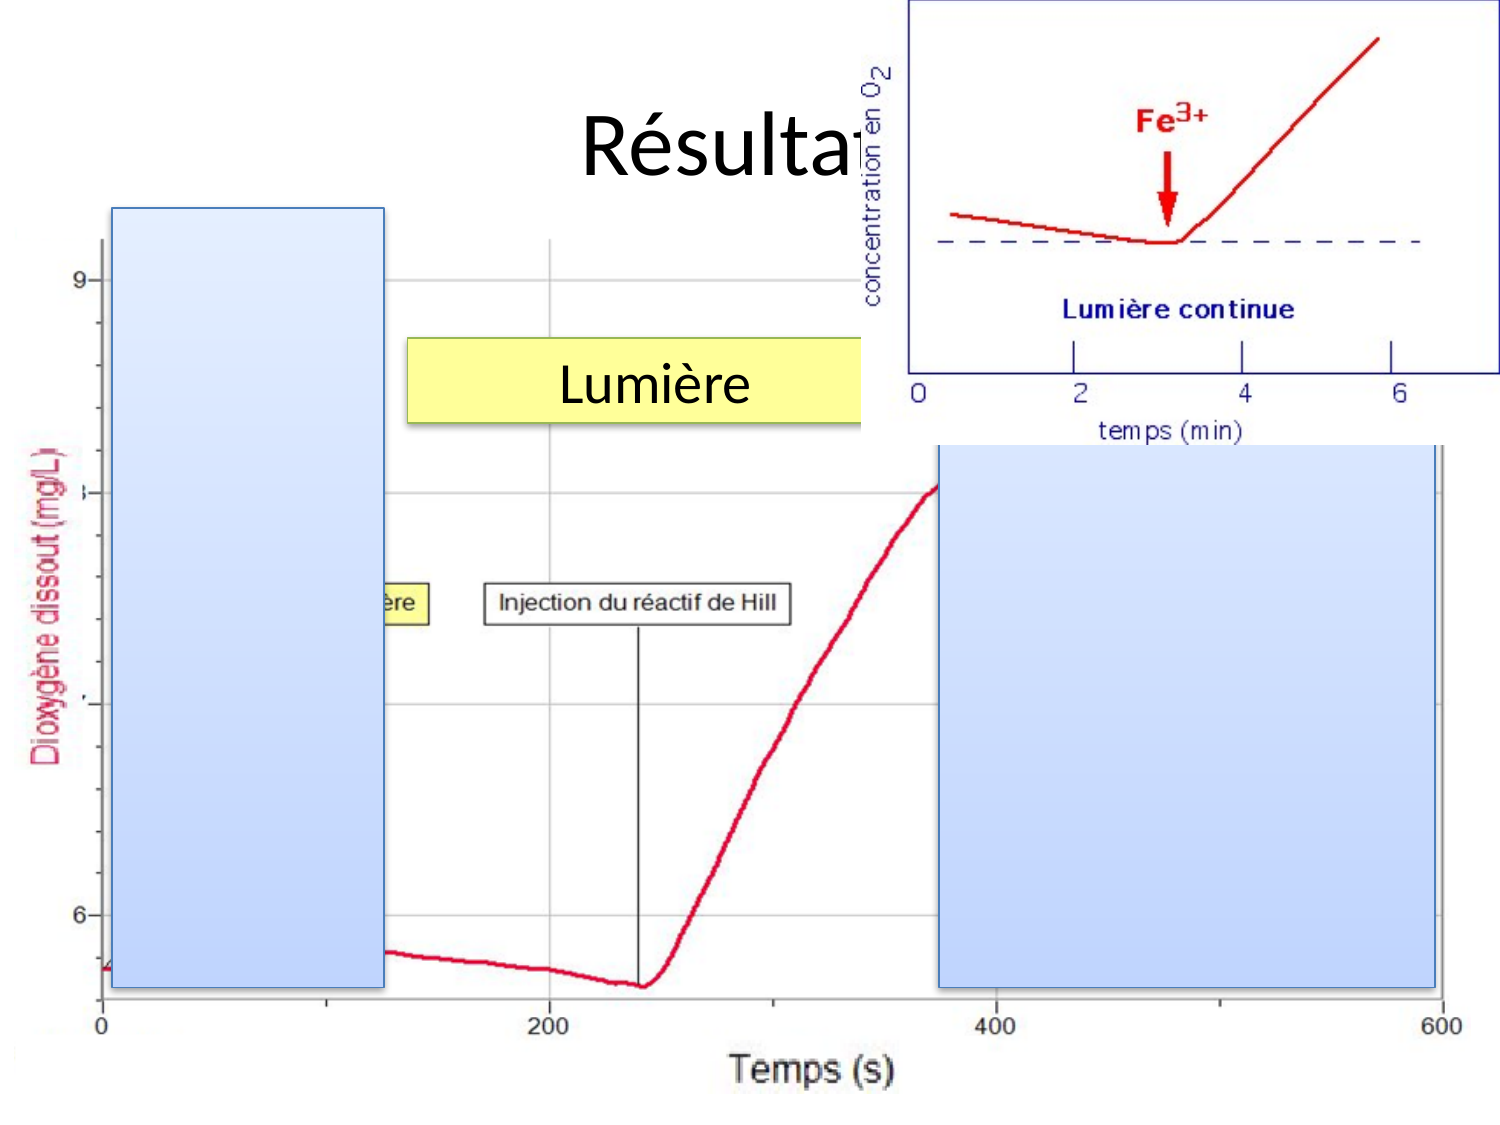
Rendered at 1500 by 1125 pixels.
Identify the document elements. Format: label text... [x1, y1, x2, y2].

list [14, 227, 1471, 1095]
text_box [111, 207, 385, 226]
title Résultats [75, 45, 856, 226]
picture [861, 0, 1500, 445]
